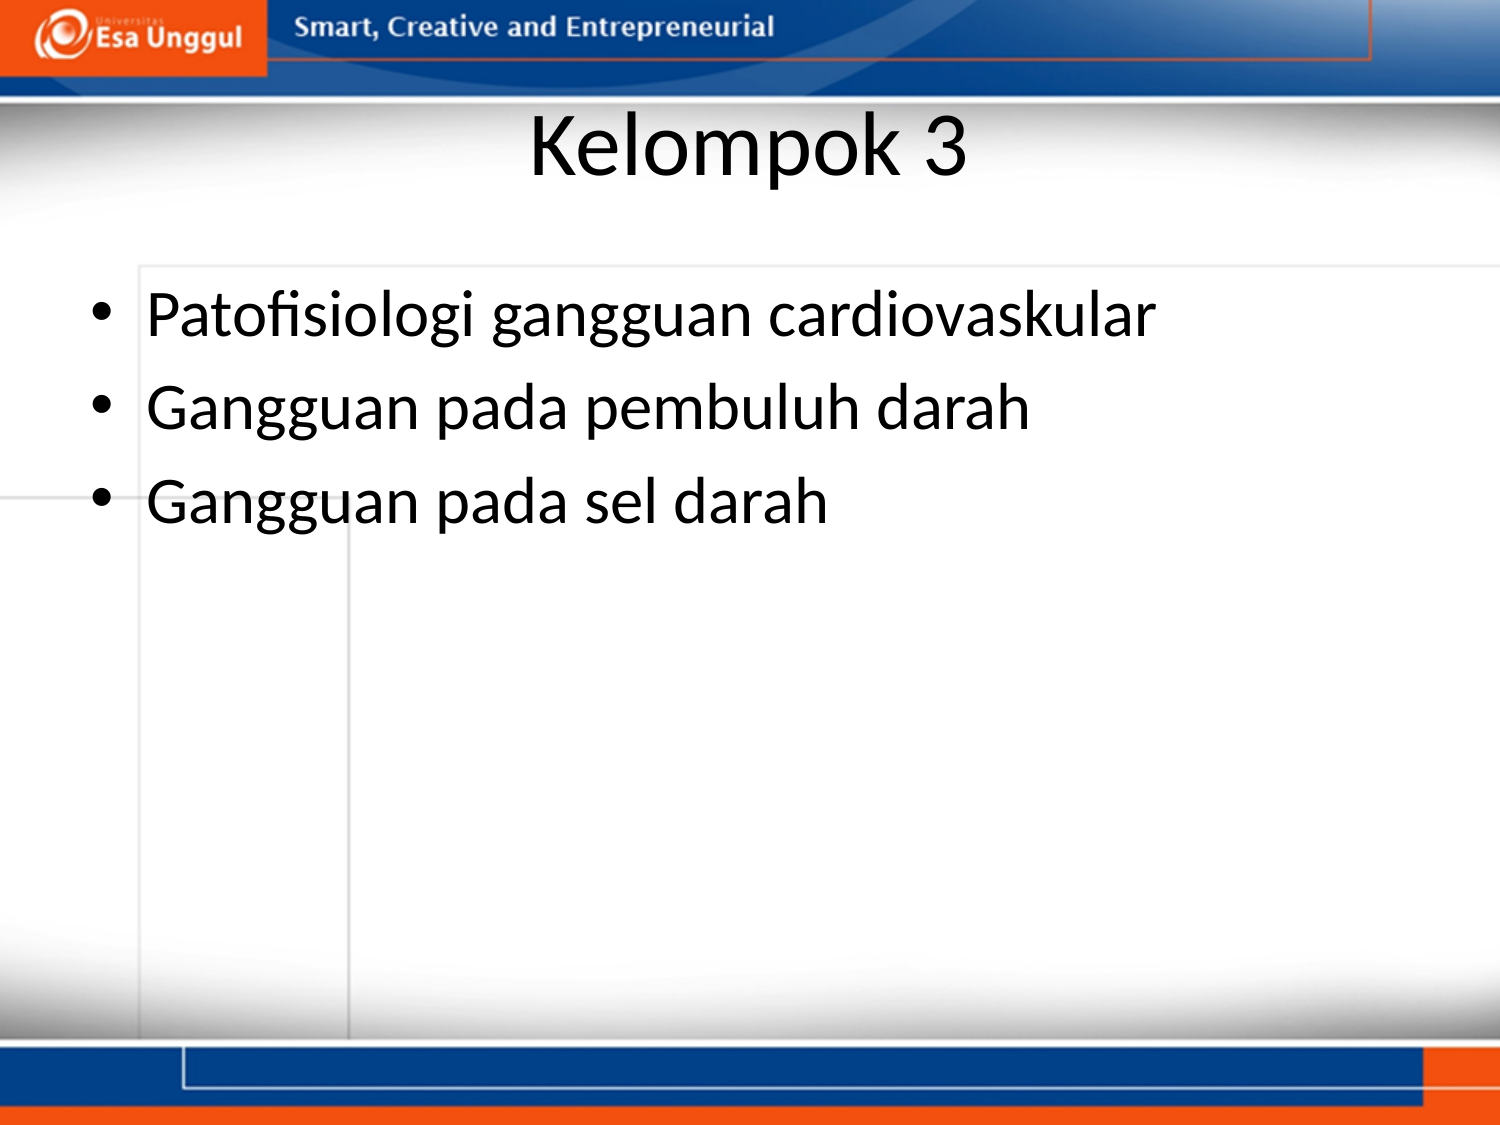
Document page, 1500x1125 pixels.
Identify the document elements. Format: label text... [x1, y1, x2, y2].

title Kelompok 3 [75, 45, 1425, 233]
list Patofisiologi gangguan cardiovaskular Gangguan pada pembuluh darah Gangguan pada sel darah [75, 262, 1425, 1005]
picture [0, 0, 1500, 1125]
